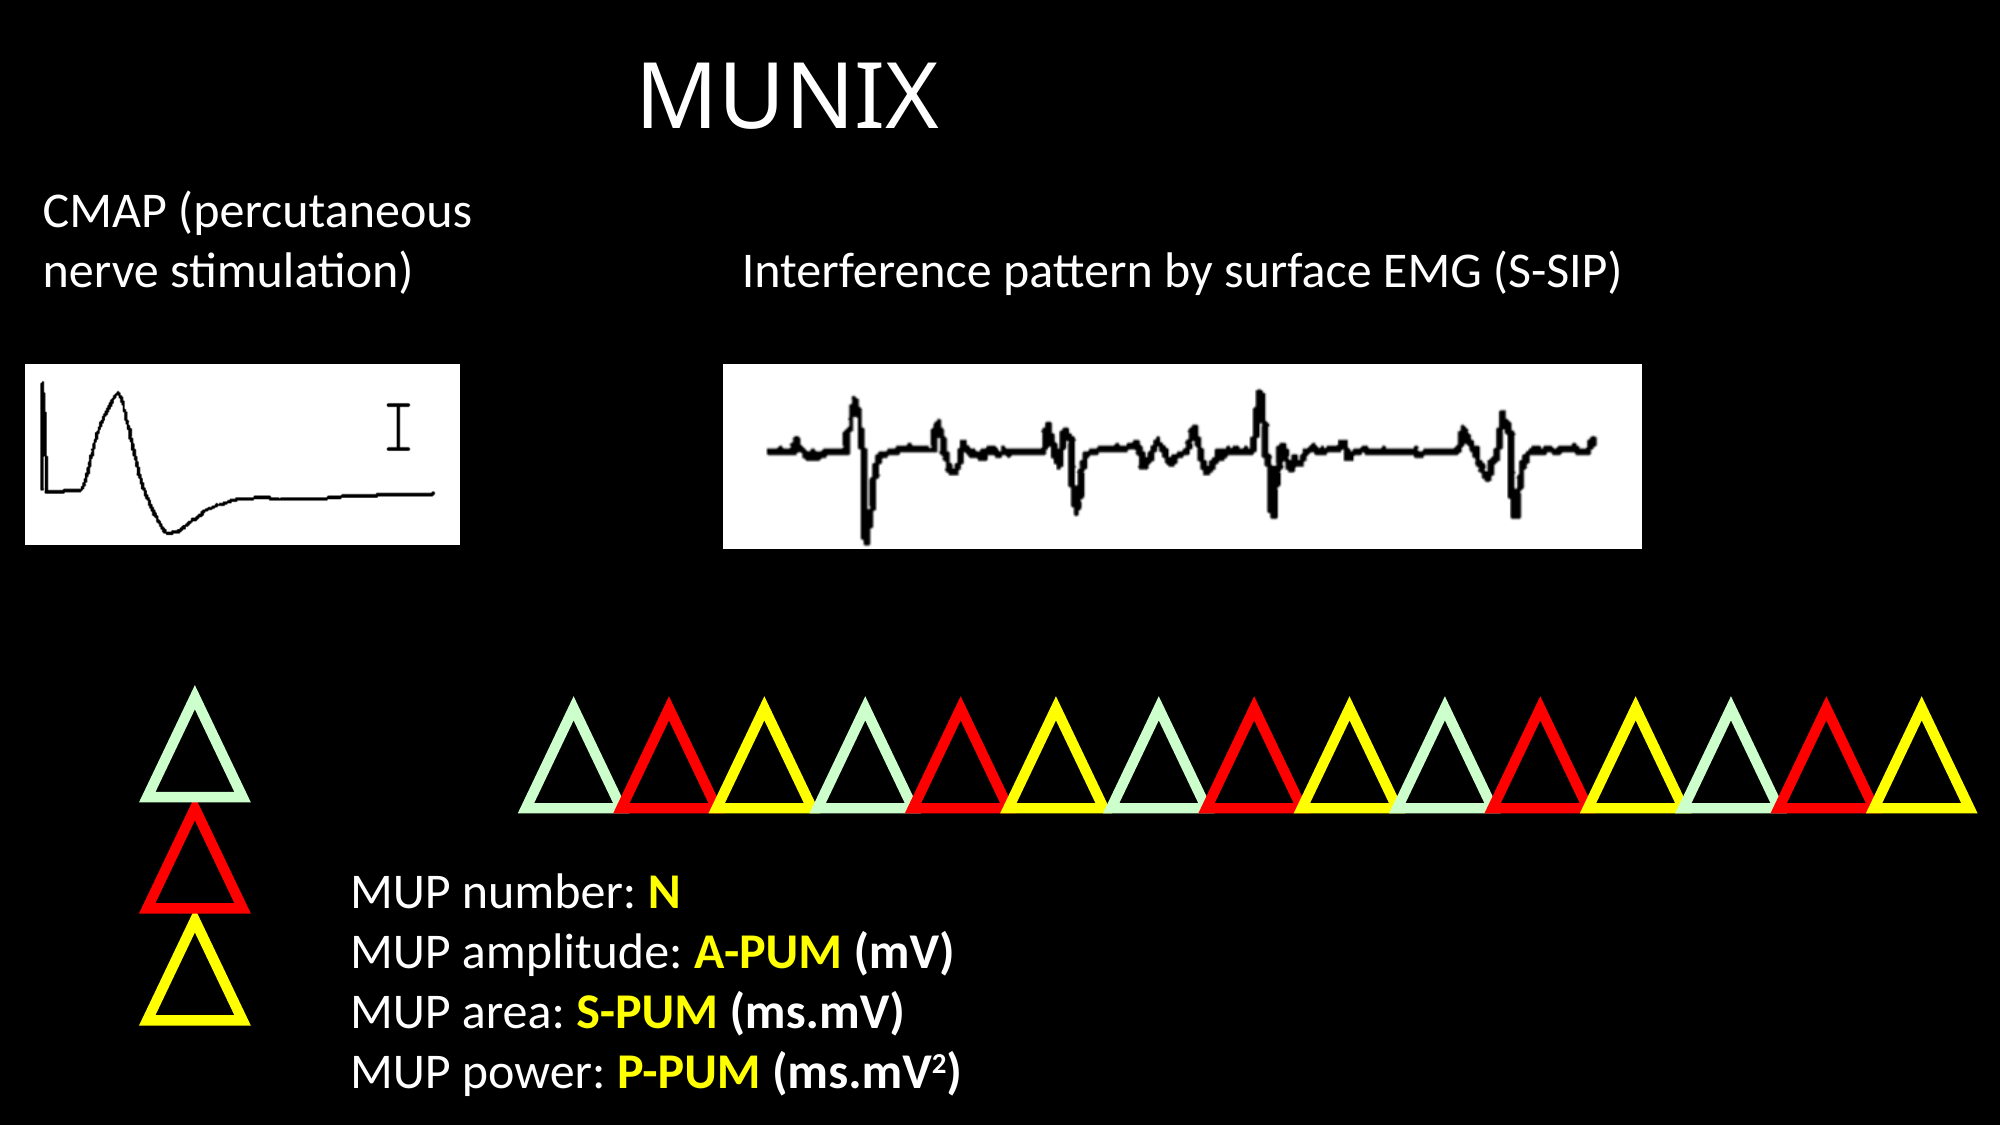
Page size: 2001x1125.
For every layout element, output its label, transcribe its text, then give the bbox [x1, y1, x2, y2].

text_box [146, 807, 244, 909]
text_box [1873, 707, 1971, 809]
text_box CMAP (percutaneous nerve stimulation) [27, 169, 488, 305]
text_box [1396, 707, 1493, 809]
text_box [912, 707, 1008, 809]
text_box [1491, 707, 1588, 809]
text_box [620, 707, 717, 809]
text_box [1301, 707, 1397, 809]
text_box [1682, 707, 1779, 809]
text_box [1007, 707, 1105, 809]
text_box [1587, 707, 1683, 809]
text_box [1777, 707, 1874, 809]
text_box [146, 919, 244, 1021]
text_box MUNIX [620, 0, 1683, 200]
text_box [525, 707, 621, 809]
text_box [816, 707, 913, 809]
text_box Interference pattern by surface EMG (S-SIP) [727, 230, 1639, 306]
text_box [1110, 707, 1206, 809]
text_box [1205, 707, 1302, 809]
picture [25, 364, 460, 546]
picture [723, 364, 1642, 549]
text_box [715, 707, 813, 809]
text_box MUP number: N MUP amplitude: A-PUM (mV) MUP area: S-PUM (ms.mV) MUP power: P-PUM (ms.mV2) [335, 851, 977, 1106]
text_box [146, 695, 244, 798]
